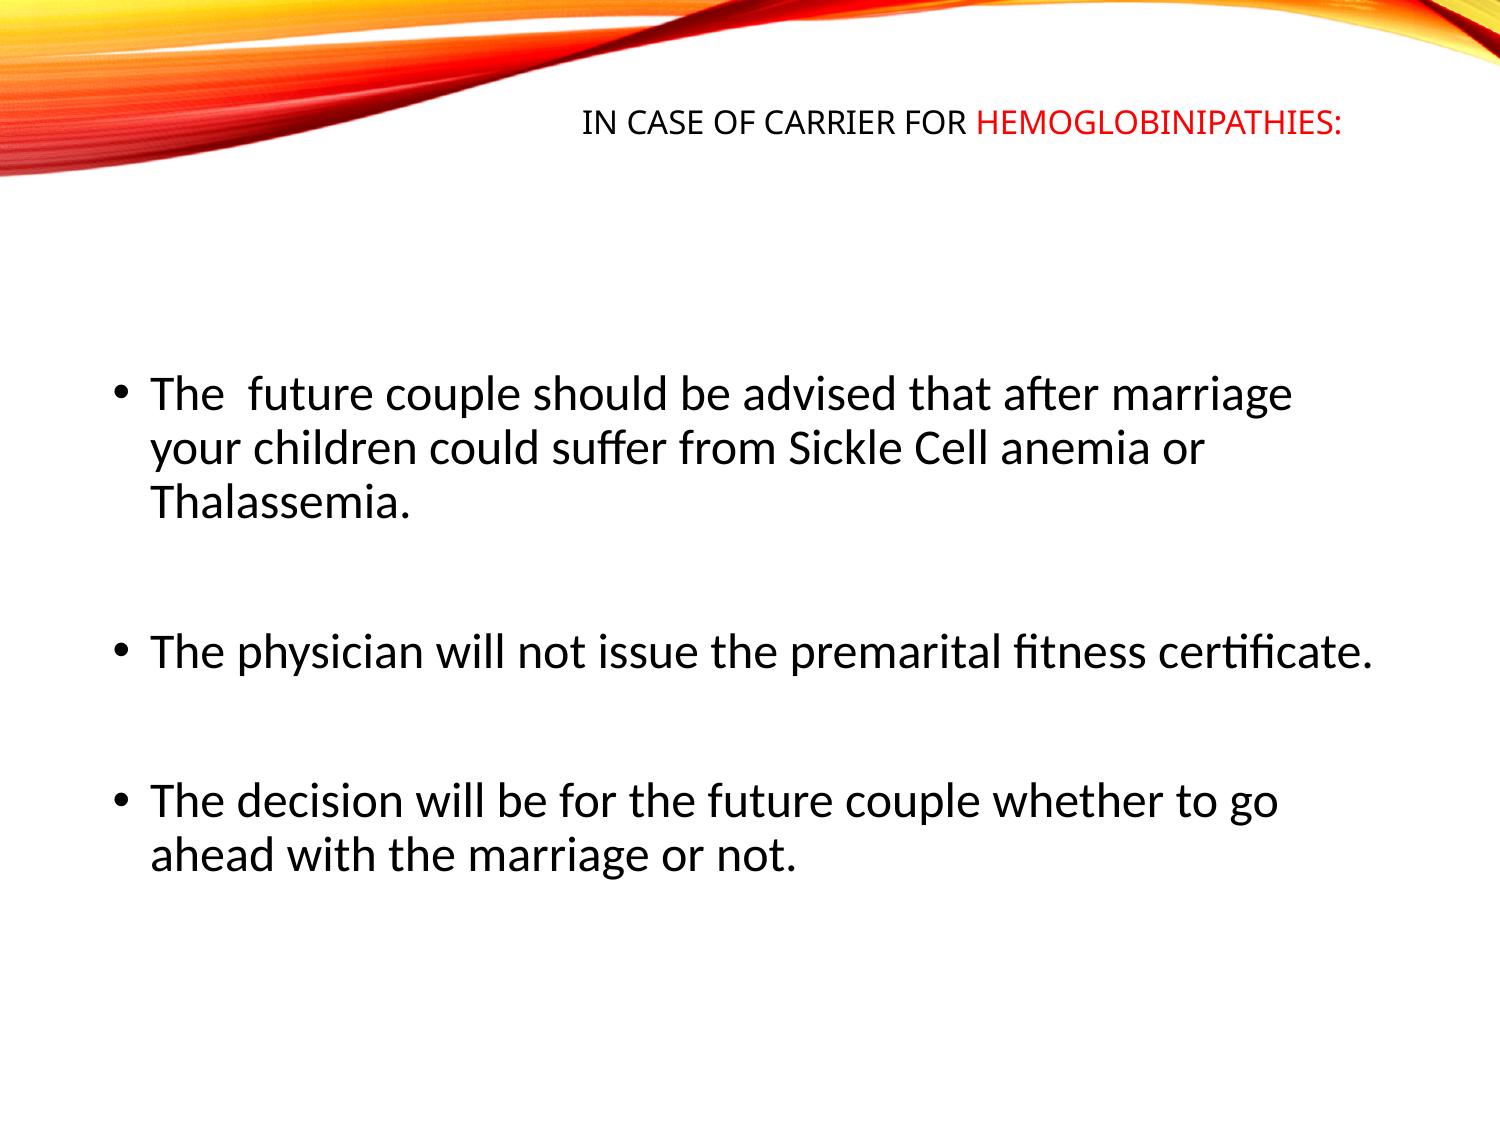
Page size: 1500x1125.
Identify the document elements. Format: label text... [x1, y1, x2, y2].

list The future couple should be advised that after marriage your children could suffer from Sickle Cell anemia or Thalassemia. The physician will not issue the premarital fitness certificate. The decision will be for the future couple whether to go ahead with the marriage or not. [97, 360, 1403, 1028]
picture [0, 0, 1500, 178]
title In case of carrier for hemoglobinipathies: [287, 62, 1500, 200]
